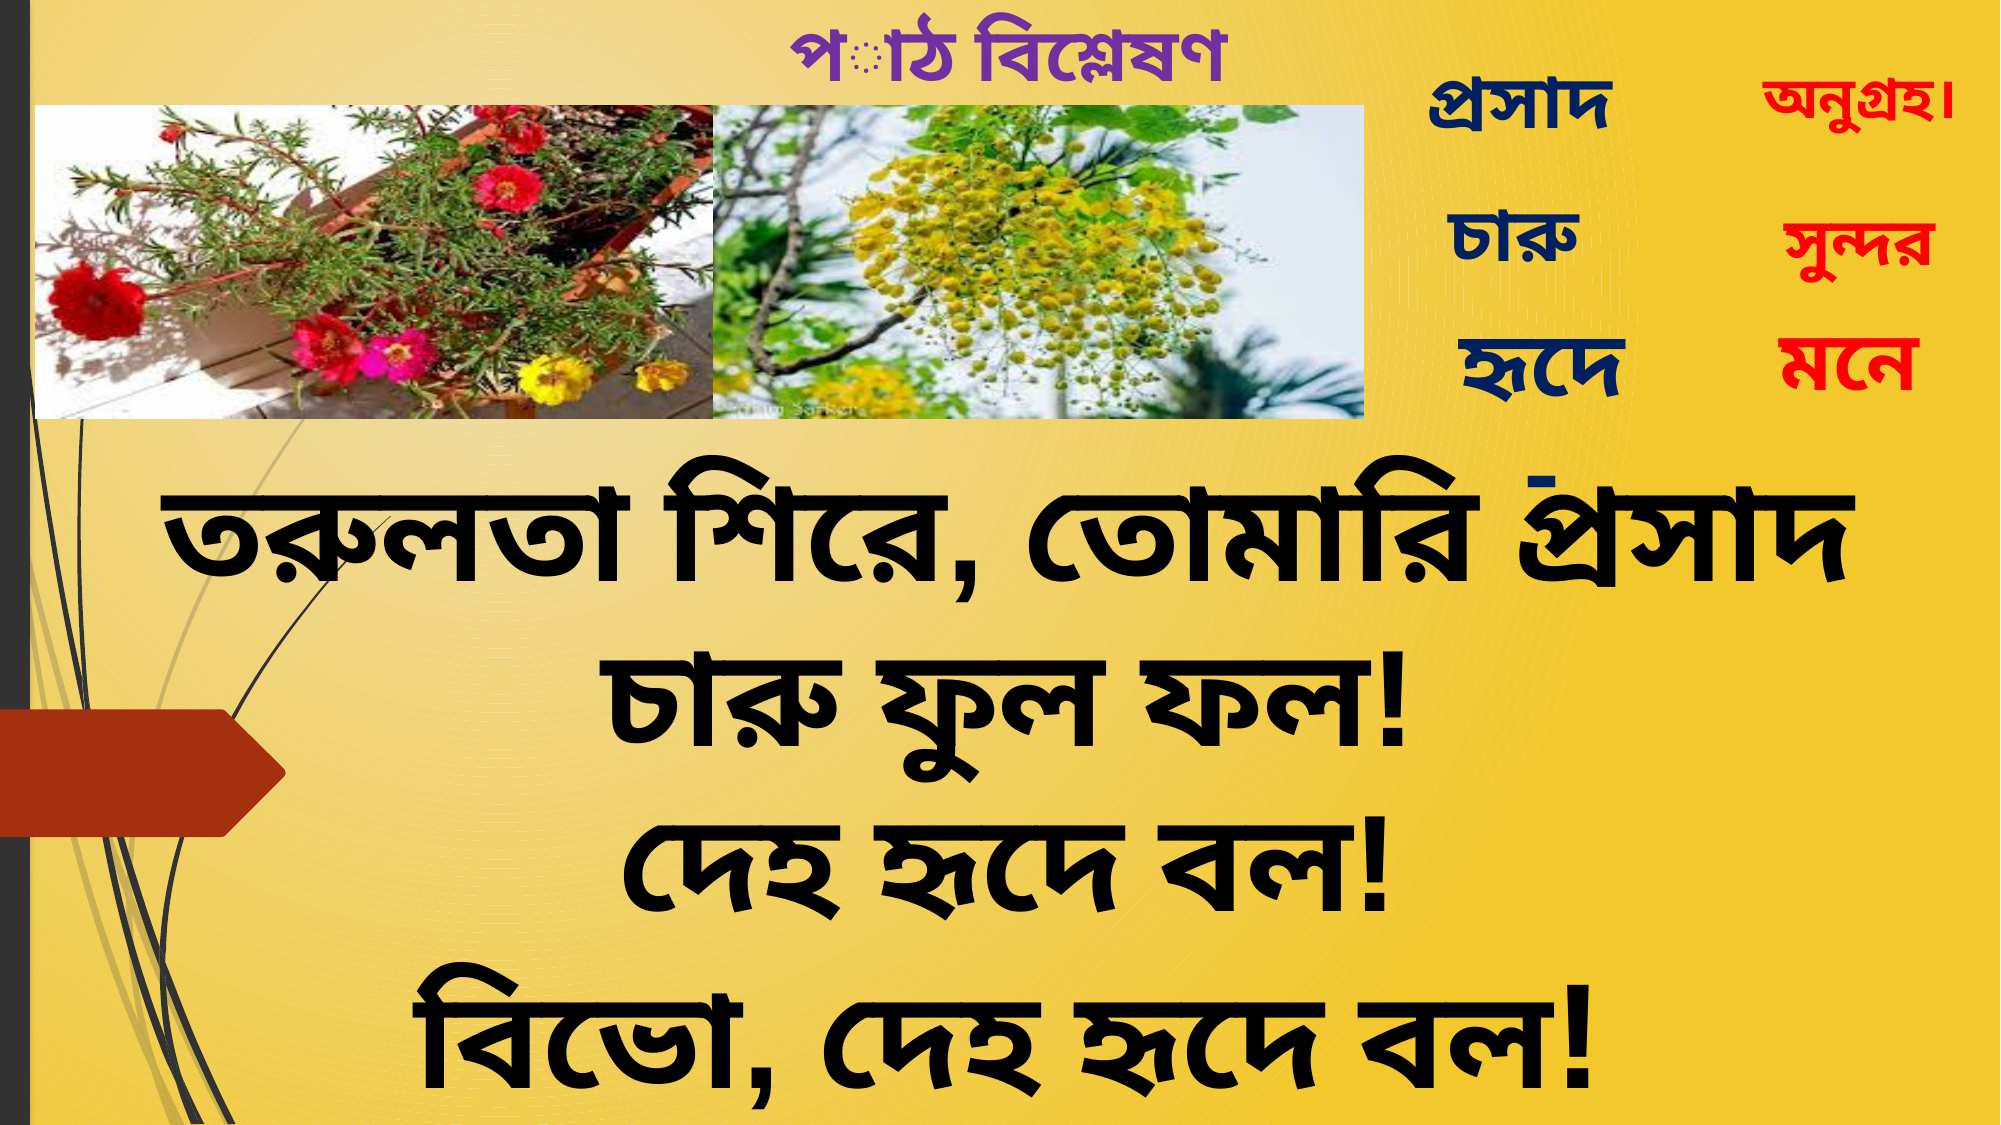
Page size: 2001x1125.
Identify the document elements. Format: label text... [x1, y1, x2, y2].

text_box চারু [1401, 179, 1626, 285]
text_box তরুলতা শিরে, তোমারি প্রসাদ চারু ফুল ফল! দেহ হৃদে বল! বিভো, দেহ হৃদে বল! [35, 436, 1982, 1125]
text_box মনে [1747, 300, 1973, 415]
text_box হৃদে- [1420, 297, 1665, 533]
text_box পাঠ বিশ্লেষণ [768, 0, 1249, 104]
text_box অনুগ্রহ। [1731, 52, 1990, 138]
picture [35, 105, 1364, 419]
text_box প্রসাদ [1401, 45, 1647, 151]
text_box সুন্দর [1726, 191, 1994, 287]
